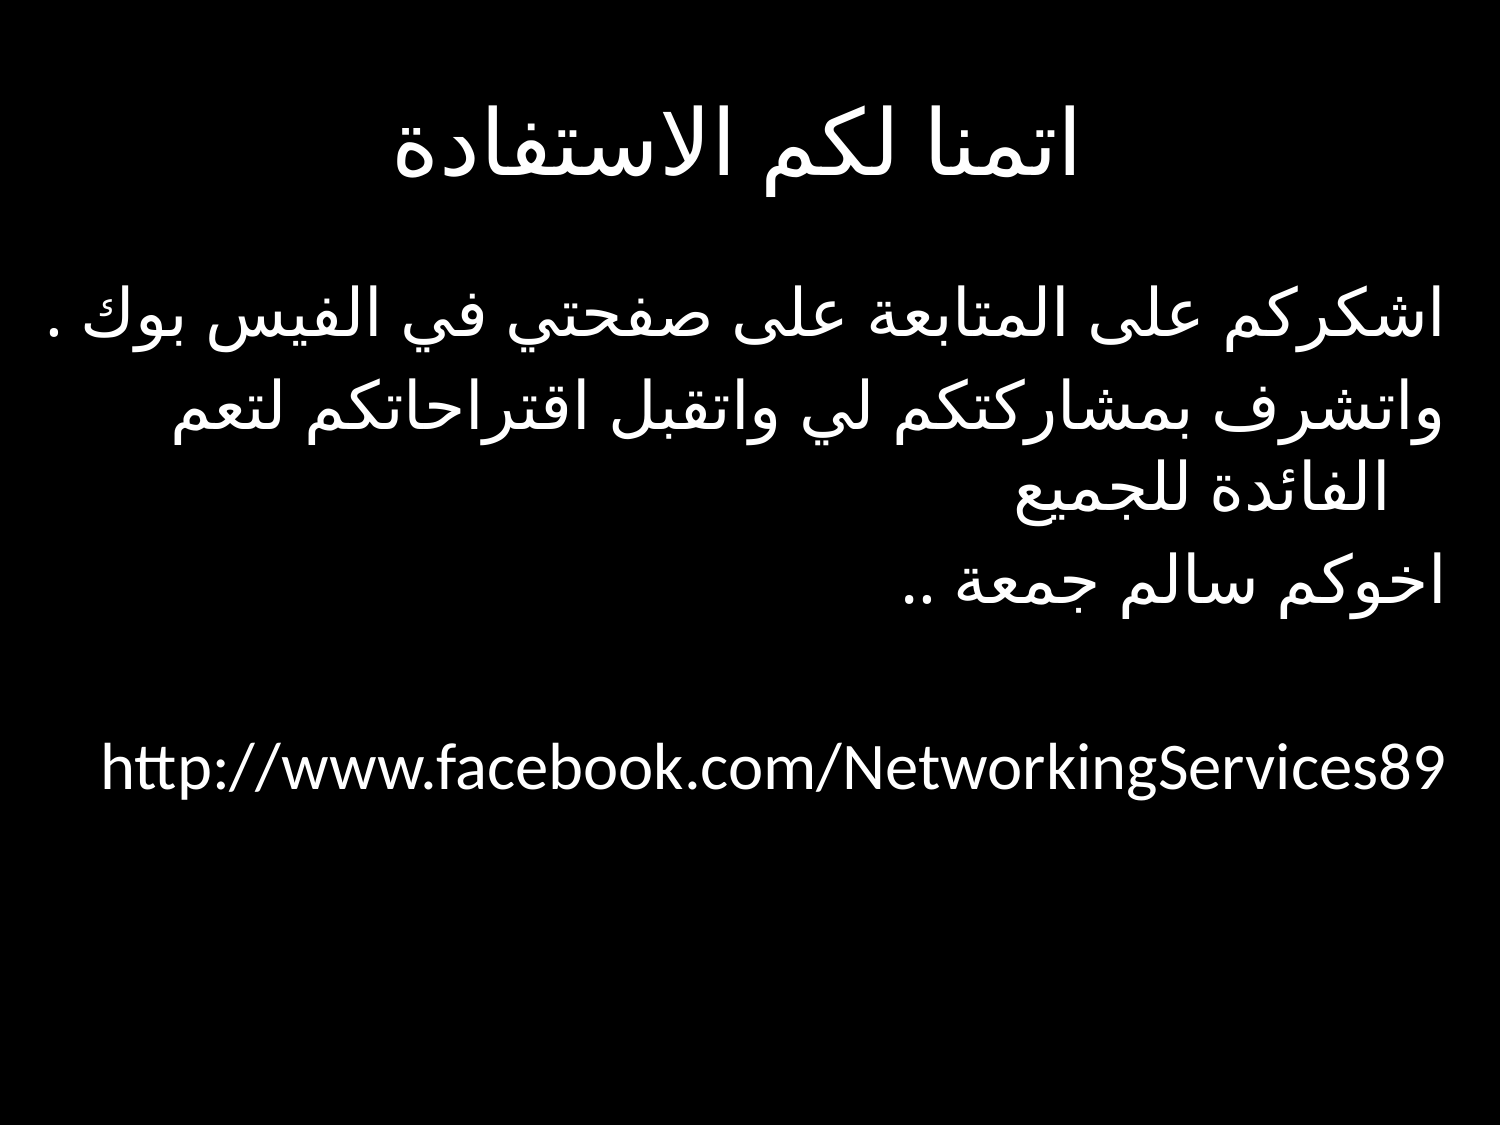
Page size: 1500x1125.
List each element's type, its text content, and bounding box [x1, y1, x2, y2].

title اتمنا لكم الاستفادة [75, 45, 1425, 233]
list اشكركم على المتابعة على صفحتي في الفيس بوك . واتشرف بمشاركتكم لي واتقبل اقتراحاتكم لتعم الفائدة للجميع اخوكم سالم جمعة .. http://www.facebook.com/NetworkingServices89 [0, 262, 1463, 1005]
